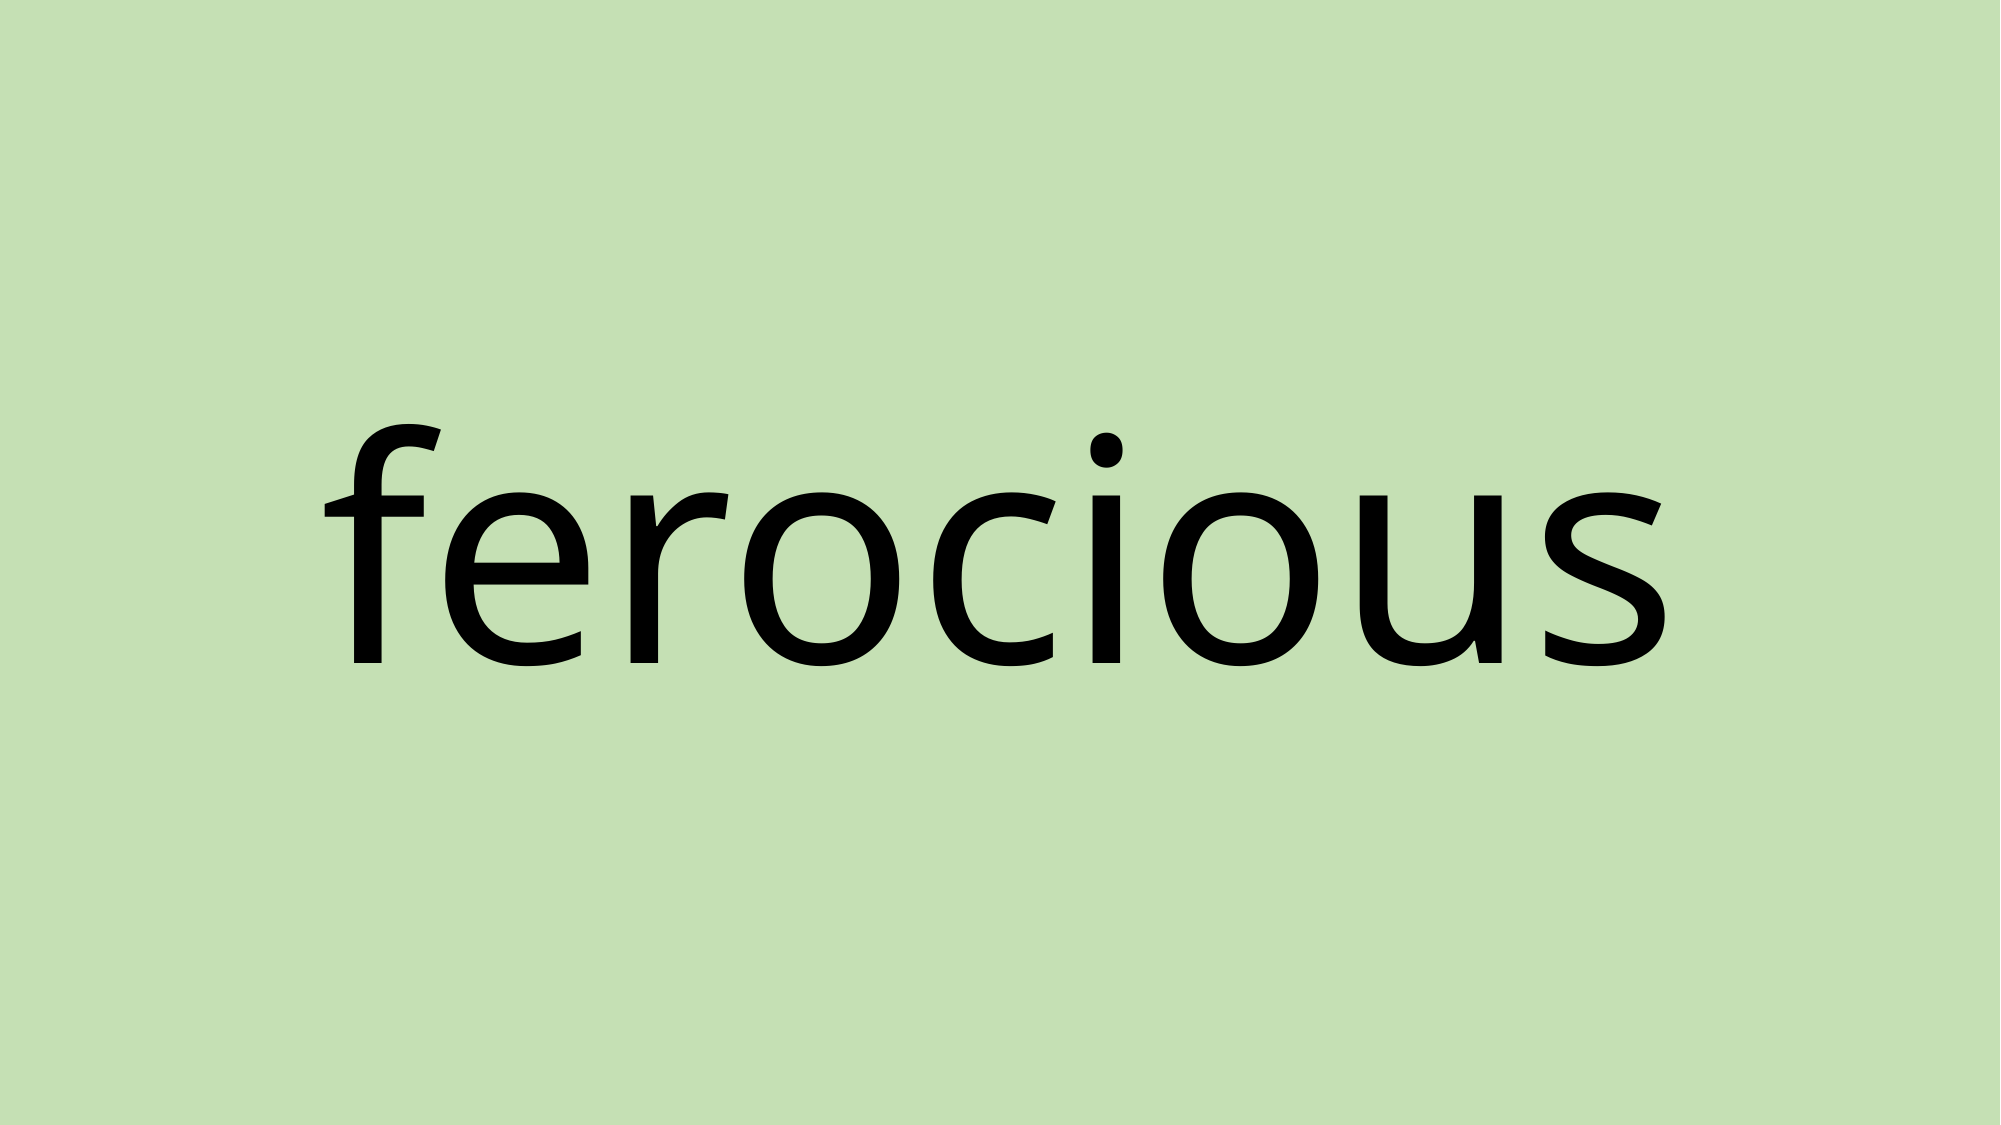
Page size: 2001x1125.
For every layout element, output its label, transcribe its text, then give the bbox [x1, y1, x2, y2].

text_box ferocious [236, 343, 1764, 733]
